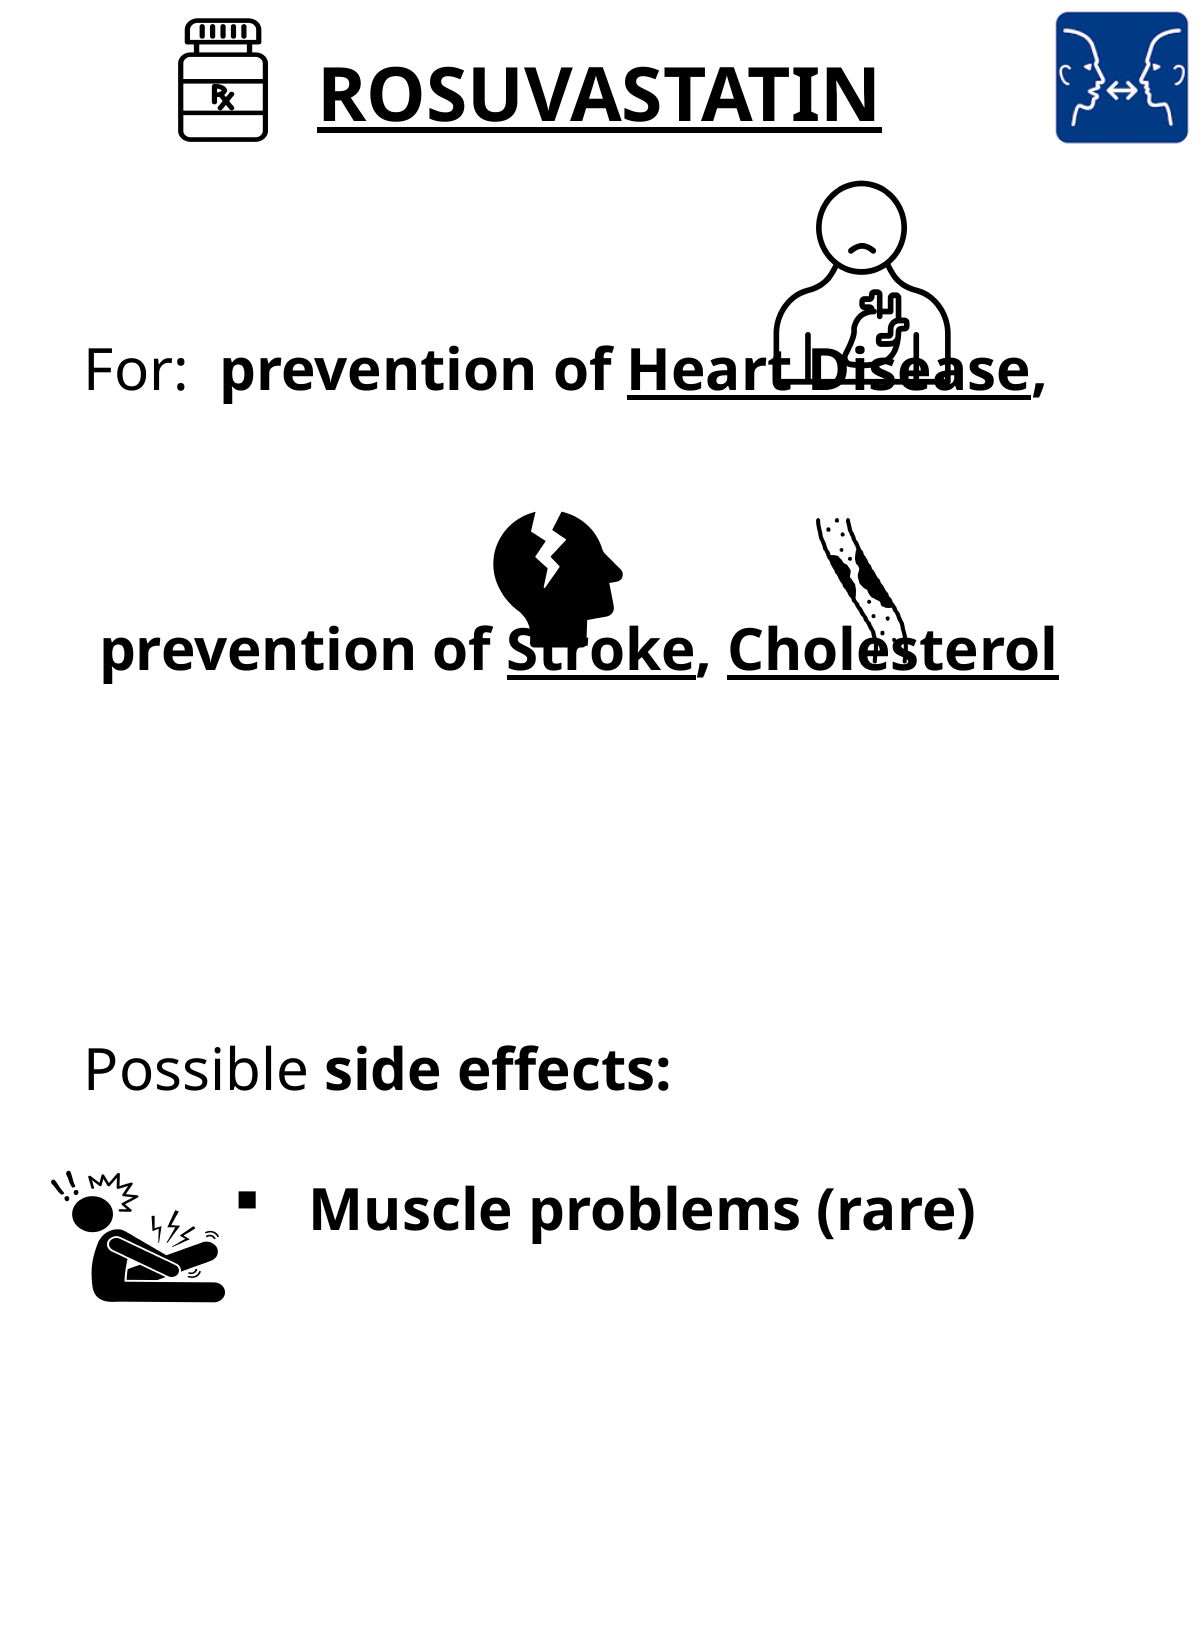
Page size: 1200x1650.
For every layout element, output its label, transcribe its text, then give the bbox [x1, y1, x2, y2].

picture [145, 1, 301, 159]
picture [1045, 0, 1200, 157]
text_box For: prevention of Heart Disease, prevention of Stroke, Cholesterol Possible side effects: Muscle problems (rare) [68, 185, 1124, 1250]
picture [51, 1159, 225, 1313]
text_box ROSUVASTATIN [301, 39, 917, 145]
picture [743, 159, 981, 407]
picture [484, 507, 632, 651]
picture [780, 508, 943, 674]
